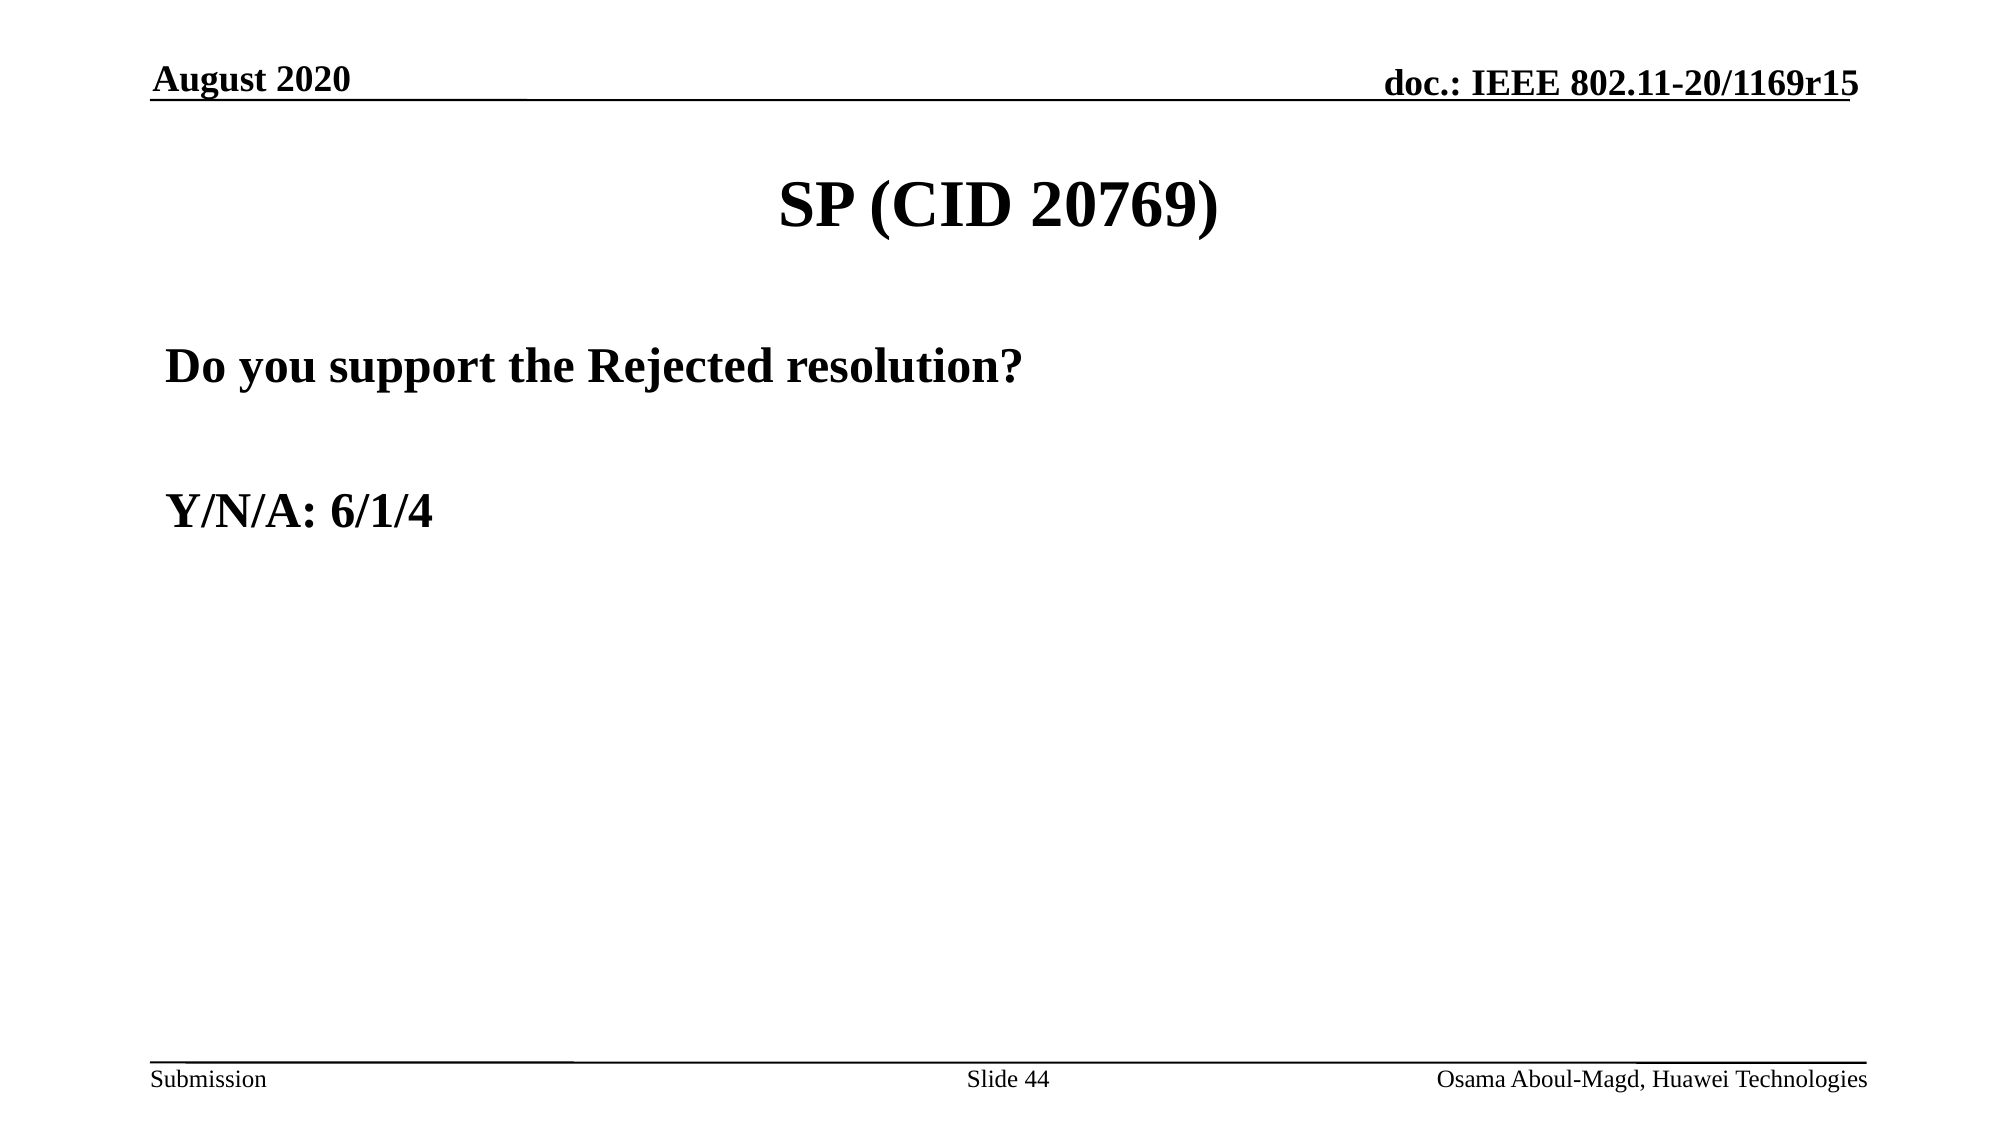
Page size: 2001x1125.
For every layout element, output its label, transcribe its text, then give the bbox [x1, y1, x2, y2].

slide_number Slide 44 [950, 1061, 1067, 1123]
title SP (CID 20769) [149, 112, 1850, 288]
list Do you support the Rejected resolution? Y/N/A: 6/1/4 [149, 324, 1850, 1000]
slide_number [152, 54, 563, 100]
footer Osama Aboul-Magd, Huawei Technologies [1171, 1061, 1869, 1093]
